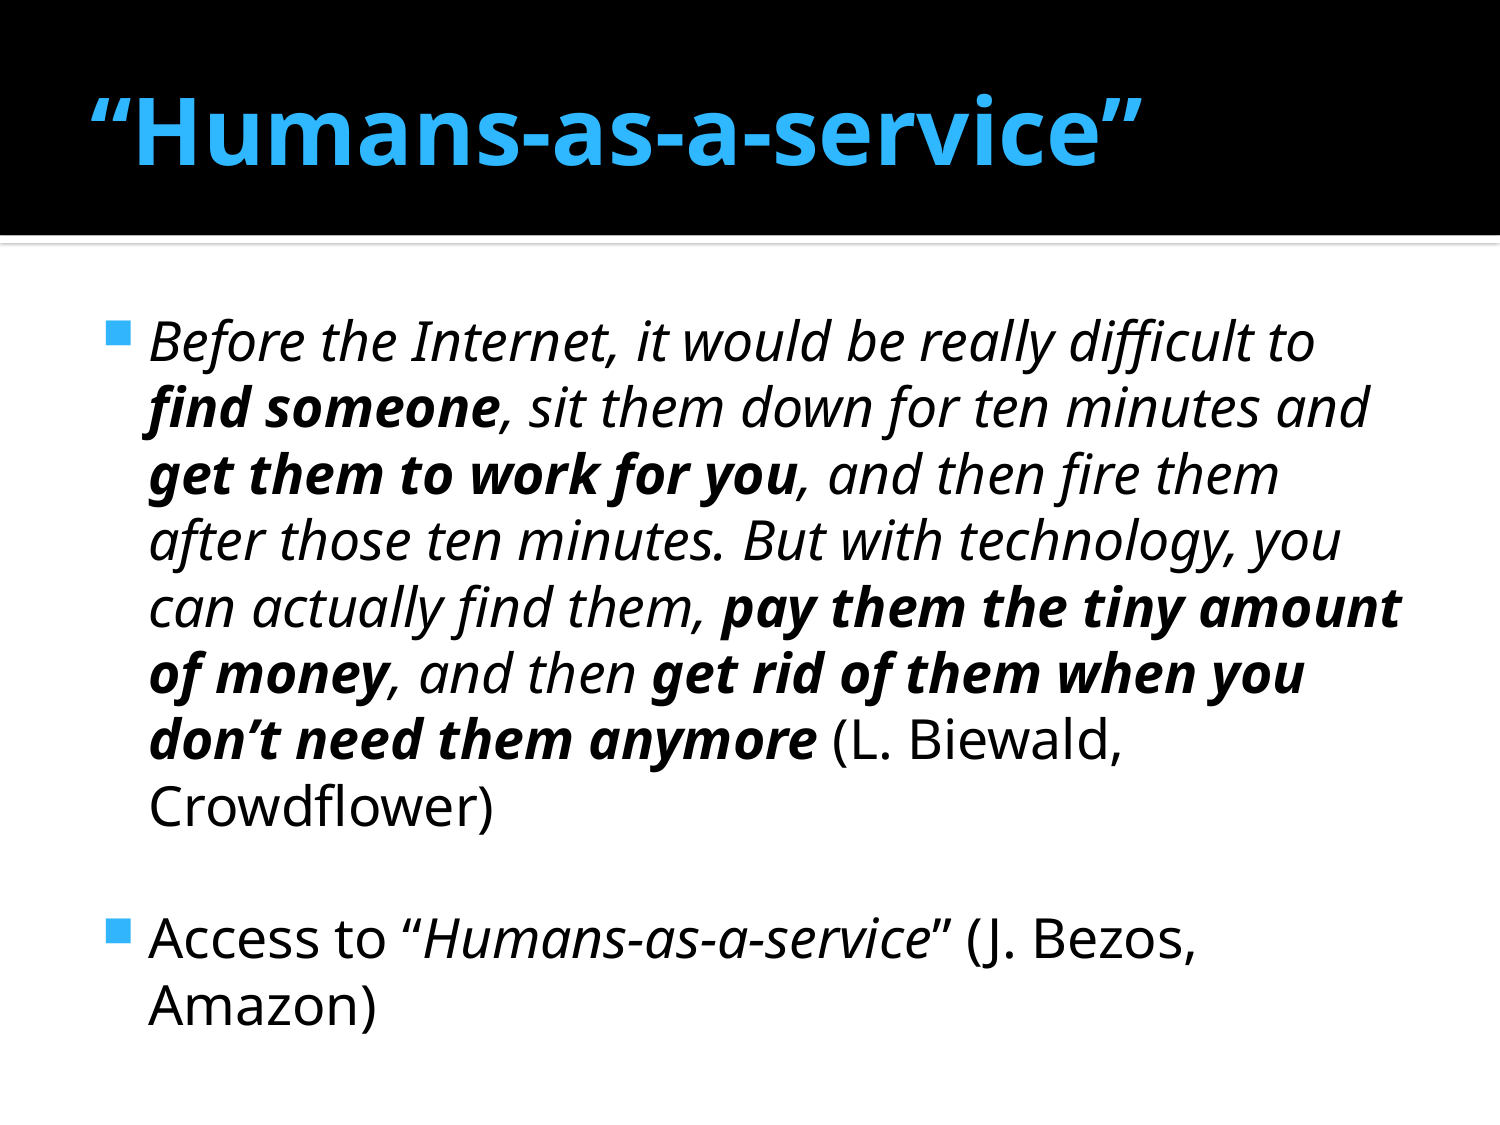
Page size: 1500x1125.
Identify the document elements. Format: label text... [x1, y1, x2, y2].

title “Humans-as-a-service” [75, 25, 1425, 231]
list Before the Internet, it would be really difficult to find someone, sit them down for ten minutes and get them to work for you, and then fire them after those ten minutes. But with technology, you can actually find them, pay them the tiny amount of money, and then get rid of them when you don’t need them anymore (L. Biewald, Crowdflower) Access to “Humans-as-a-service” (J. Bezos, Amazon) [75, 291, 1425, 1050]
